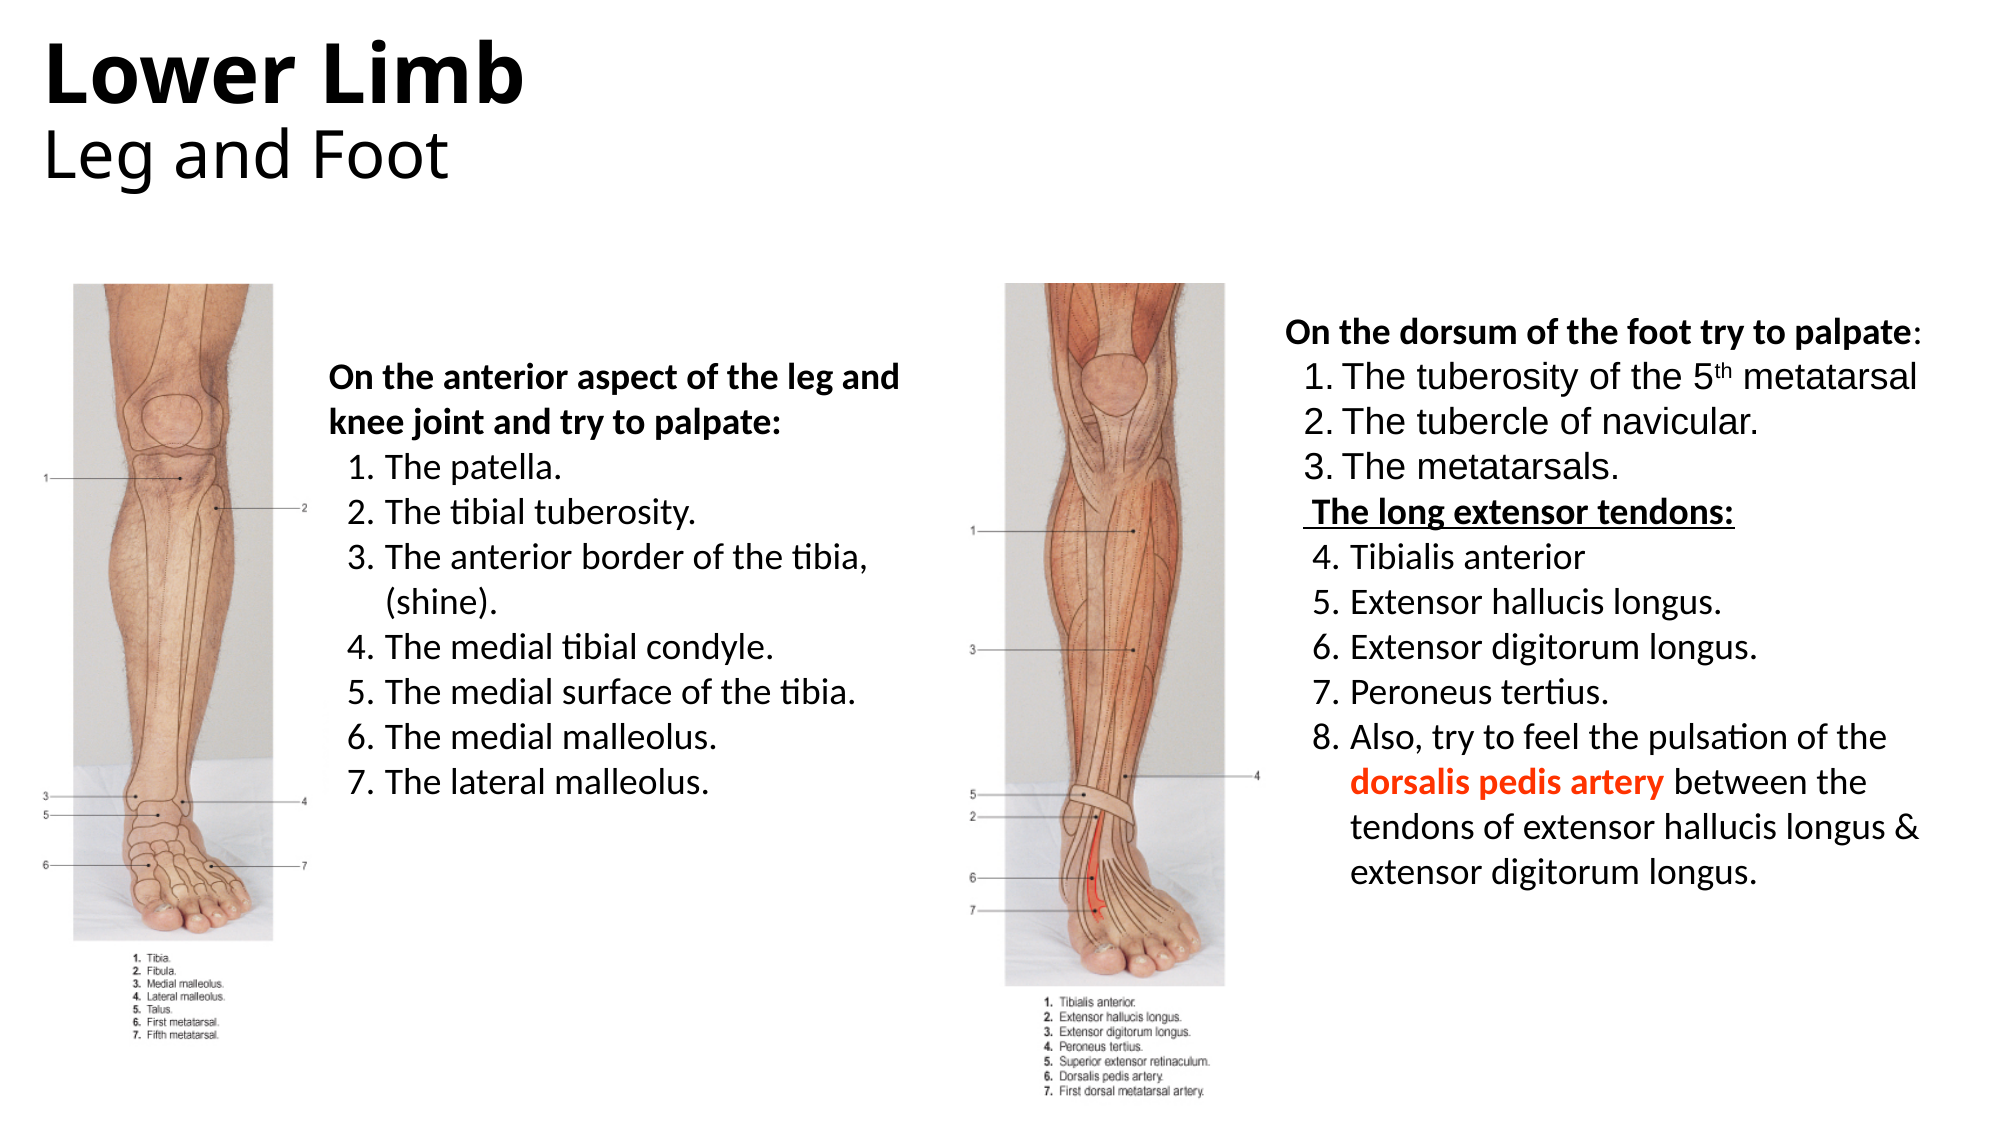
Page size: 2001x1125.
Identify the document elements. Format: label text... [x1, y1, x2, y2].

text_box On the anterior aspect of the leg and knee joint and try to palpate: The patella. The tibial tuberosity. The anterior border of the tibia, (shine). The medial tibial condyle. The medial surface of the tibia. The medial malleolus. The lateral malleolus. [329, 345, 952, 810]
picture [952, 283, 1271, 1122]
picture [28, 283, 329, 1059]
text_box Lower Limb Leg and Foot [28, 24, 1754, 230]
text_box On the dorsum of the foot try to palpate: The tuberosity of the 5th metatarsal The tubercle of navicular. The metatarsals. The long extensor tendons: Tibialis anterior Extensor hallucis longus. Extensor digitorum longus. Peroneus tertius. Also, try to feel the pulsation of the dorsalis pedis artery between the tendons of extensor hallucis longus & extensor digitorum longus. [1271, 299, 1975, 900]
